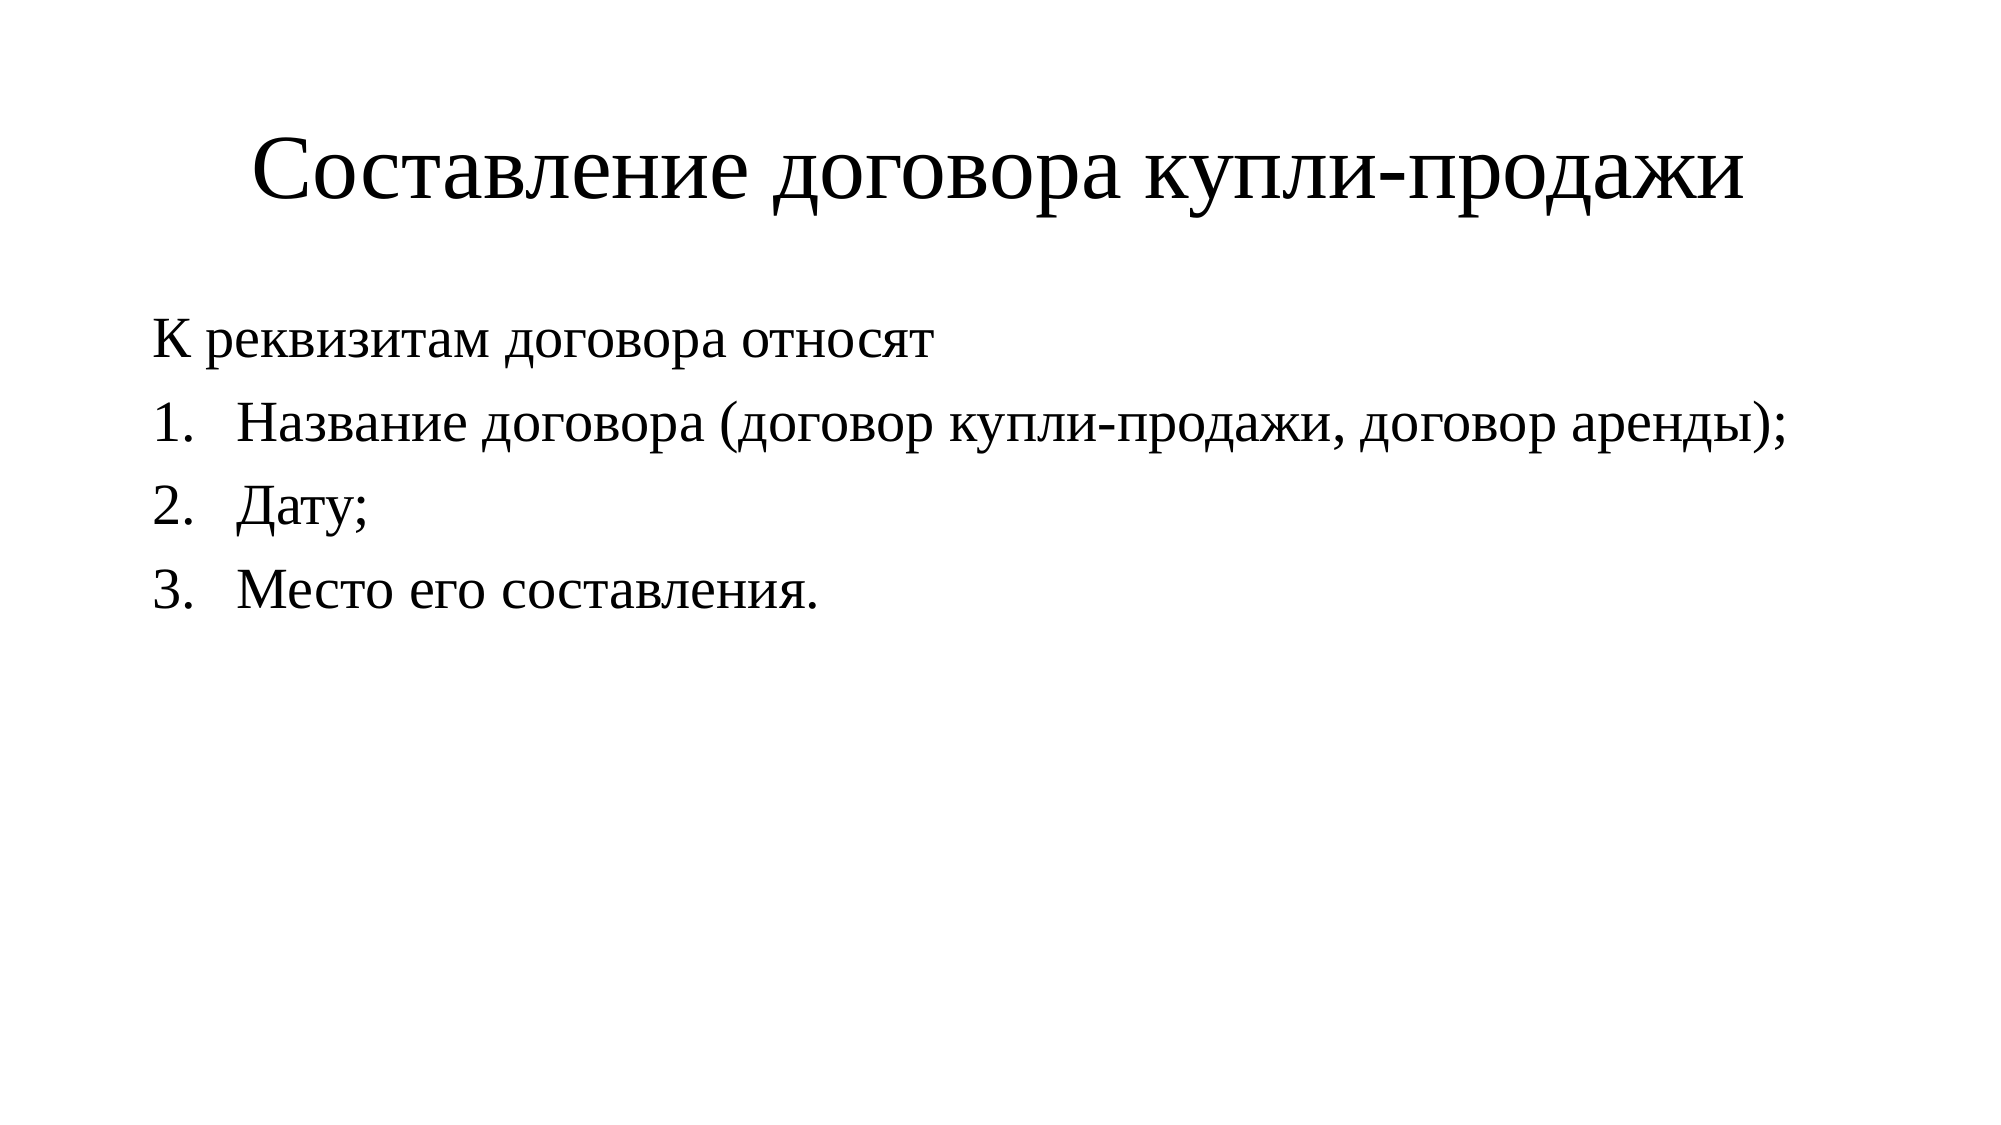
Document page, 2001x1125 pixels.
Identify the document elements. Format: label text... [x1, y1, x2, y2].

list К реквизитам договора относят Название договора (договор купли-продажи, договор аренды); Дату; Место его составления. [137, 299, 1863, 1014]
title Составление договора купли-продажи [137, 59, 1863, 278]
